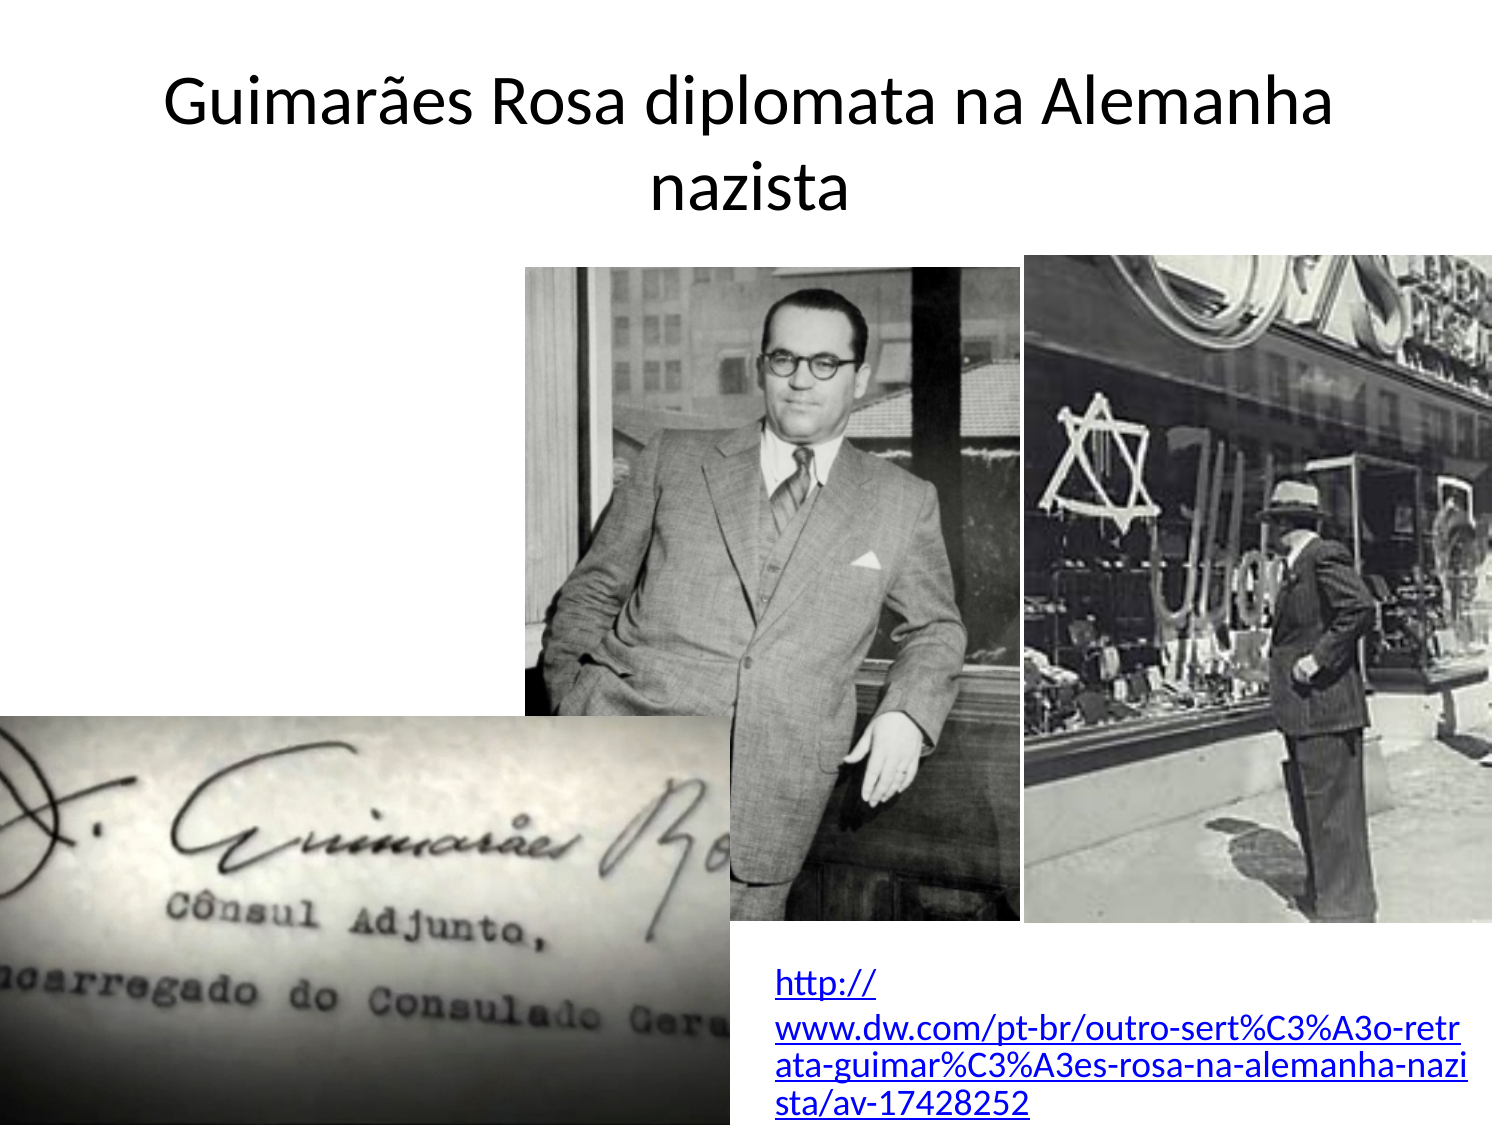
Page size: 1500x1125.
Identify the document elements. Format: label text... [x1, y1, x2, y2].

picture [0, 266, 1020, 1125]
picture [1023, 255, 1492, 924]
title Guimarães Rosa diplomata na Alemanha nazista [75, 45, 1425, 233]
text_box http://www.dw.com/pt-br/outro-sert%C3%A3o-retrata-guimar%C3%A3es-rosa-na-alemanha-nazista/av-17428252 [760, 950, 1489, 1100]
